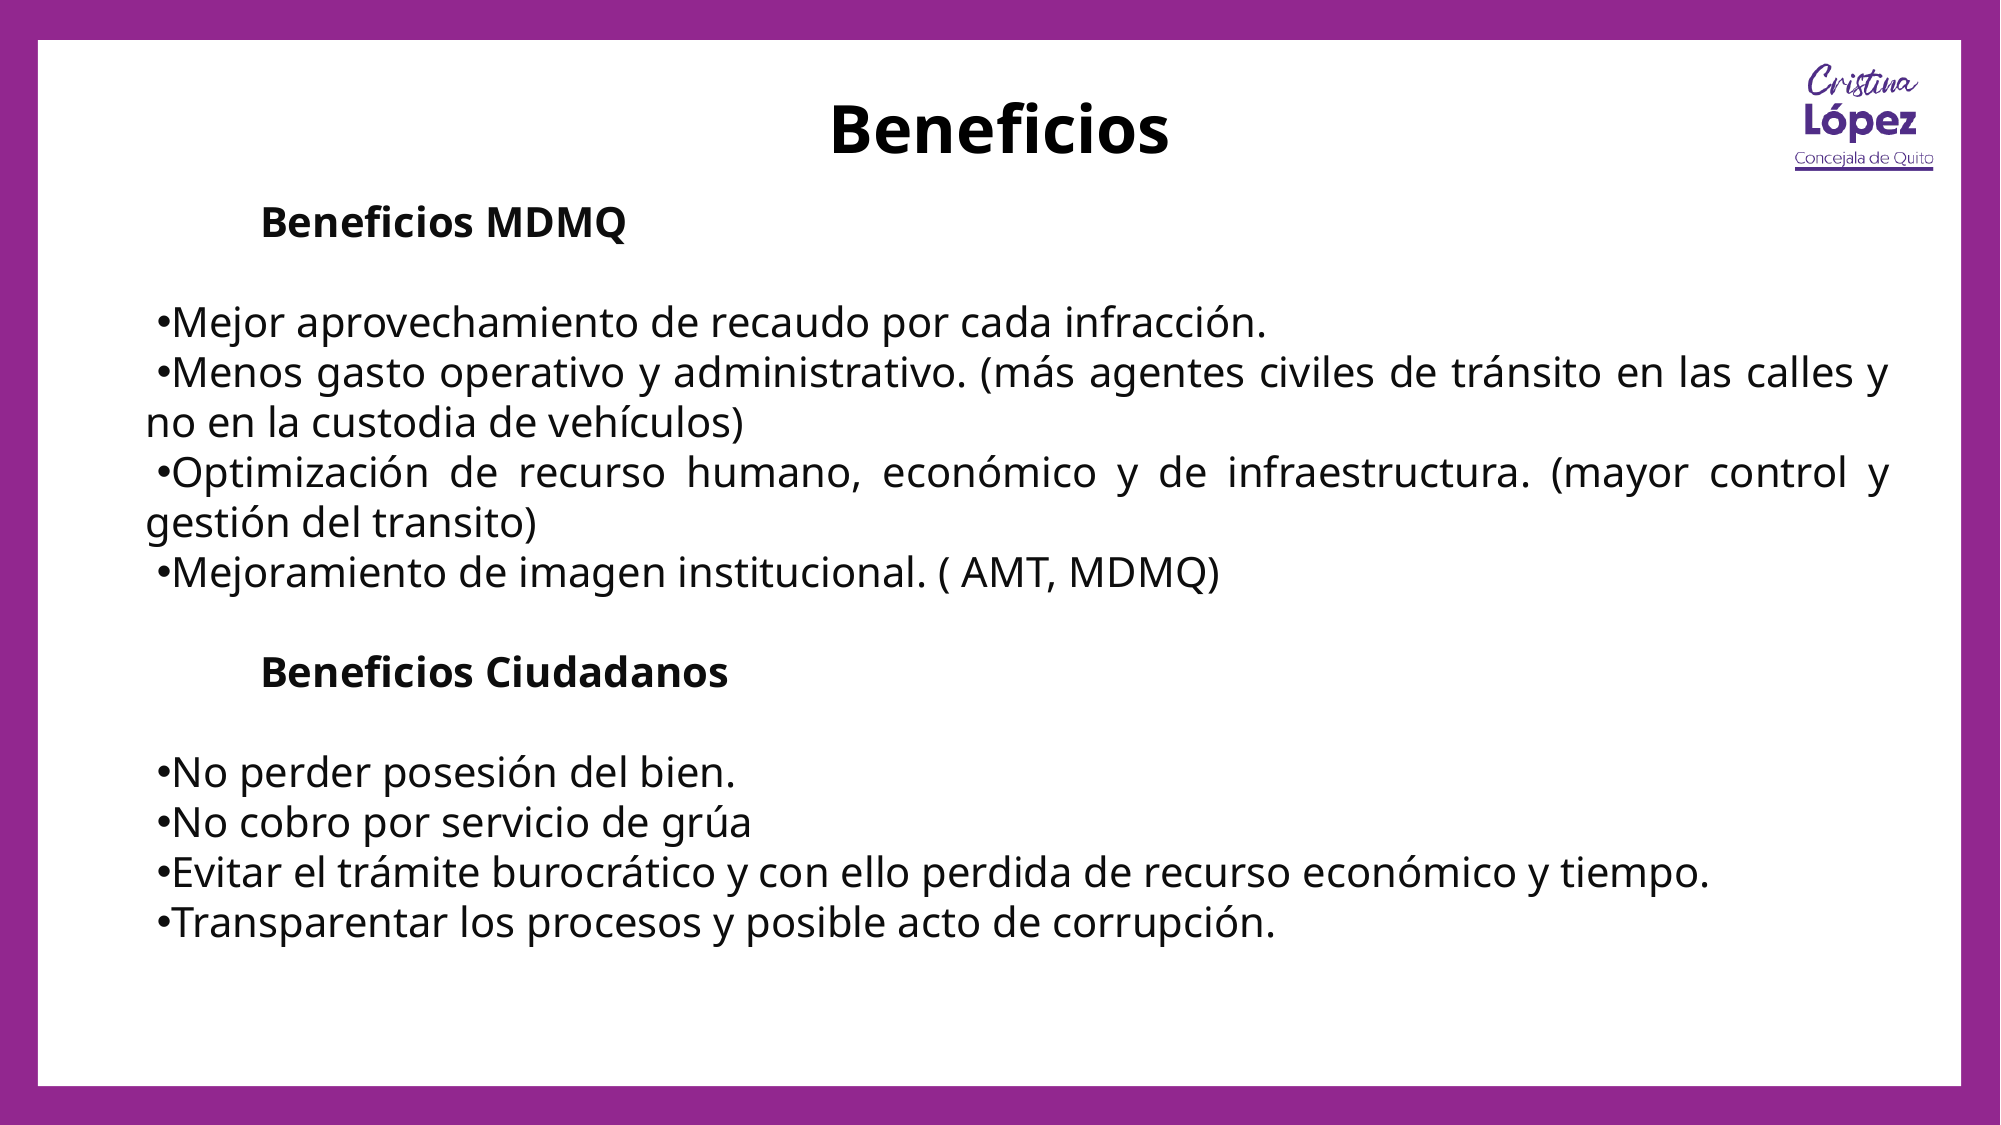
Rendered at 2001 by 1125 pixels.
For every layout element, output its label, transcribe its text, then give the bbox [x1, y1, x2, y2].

picture [1775, 51, 1944, 172]
text_box Beneficios [813, 79, 1187, 174]
text_box Beneficios MDMQ Mejor aprovechamiento de recaudo por cada infracción. Menos gasto operativo y administrativo. (más agentes civiles de tránsito en las calles y no en la custodia de vehículos) Optimización de recurso humano, económico y de infraestructura. (mayor control y gestión del transito) Mejoramiento de imagen institucional. ( AMT, MDMQ) Beneficios Ciudadanos No perder posesión del bien. No cobro por servicio de grúa Evitar el trámite burocrático y con ello perdida de recurso económico y tiempo. Transparentar los procesos y posible acto de corrupción. [102, 188, 1898, 954]
